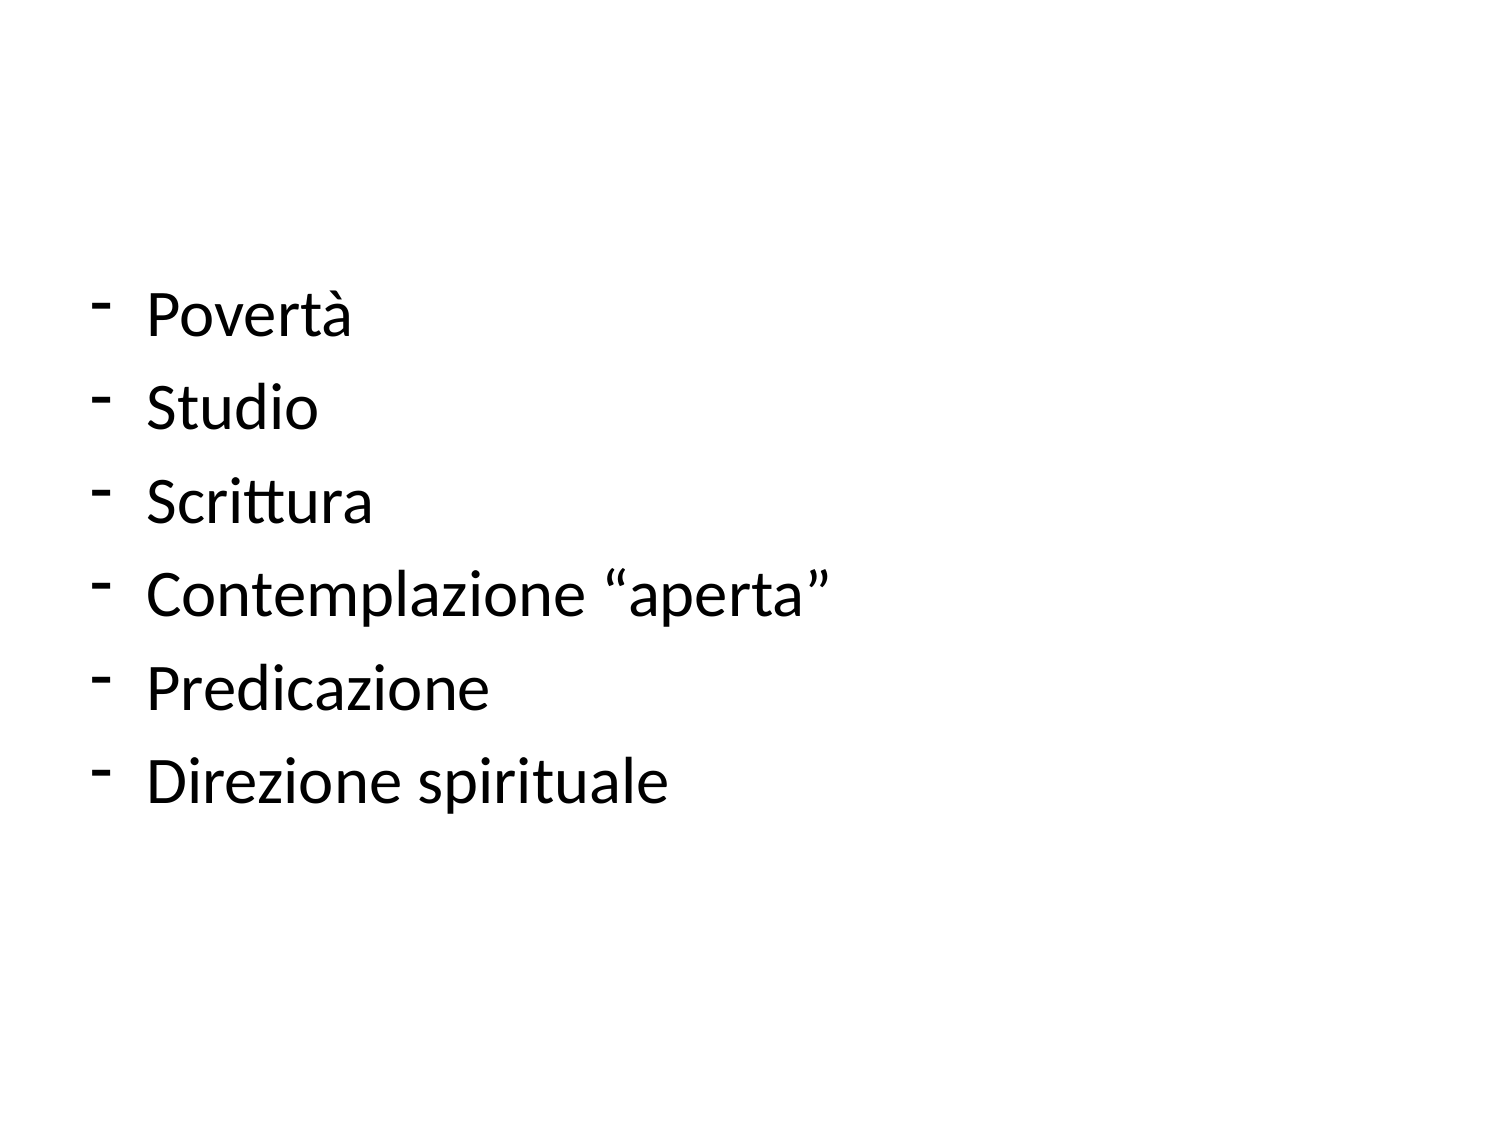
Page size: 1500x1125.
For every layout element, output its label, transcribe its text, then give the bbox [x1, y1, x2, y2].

list Povertà Studio Scrittura Contemplazione “aperta” Predicazione Direzione spirituale [75, 262, 1425, 1005]
